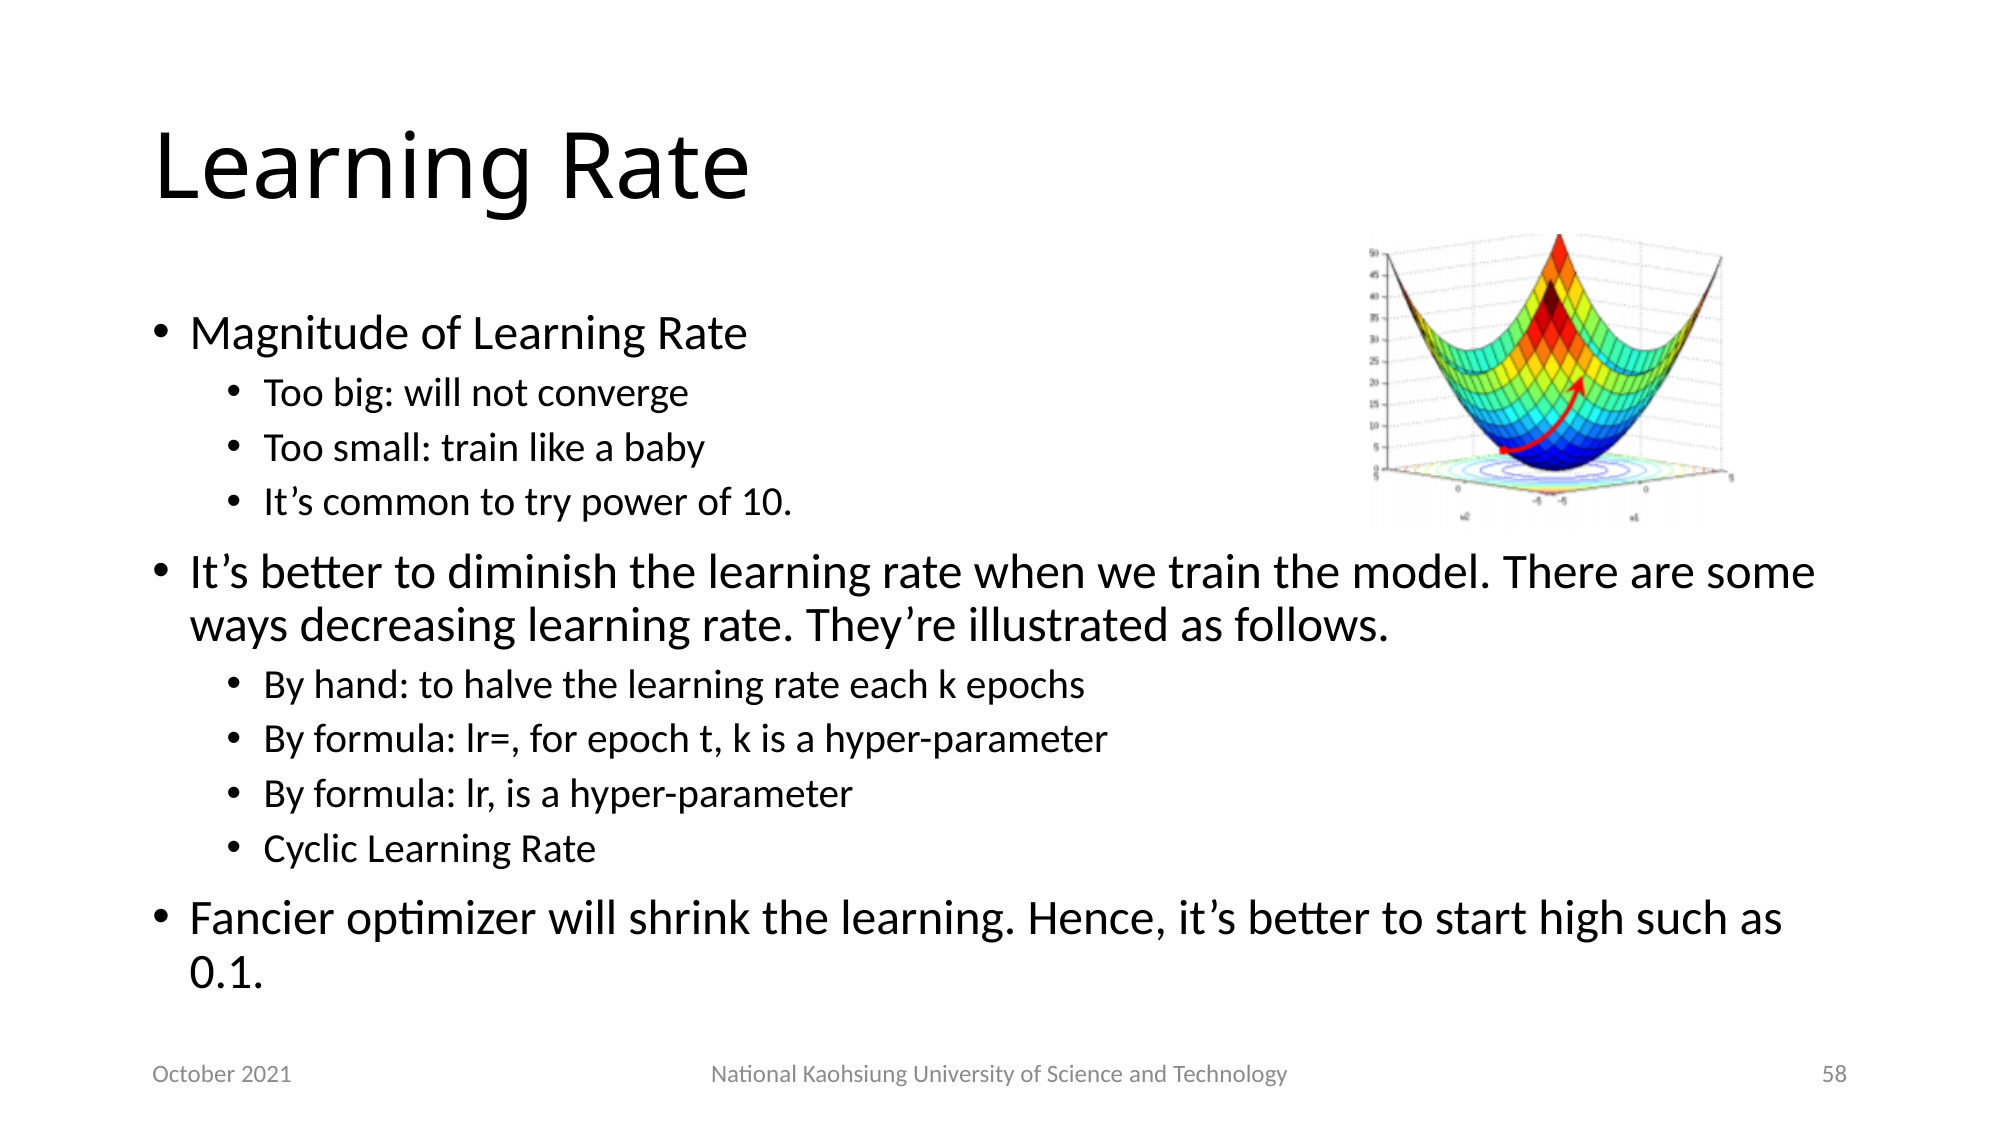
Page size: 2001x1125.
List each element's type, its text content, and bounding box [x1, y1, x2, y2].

slide_number 58 [1412, 1042, 1863, 1103]
title Learning Rate [137, 59, 1863, 278]
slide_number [137, 1042, 588, 1103]
footer National Kaohsiung University of Science and Technology [662, 1042, 1338, 1103]
picture [1369, 234, 1786, 533]
